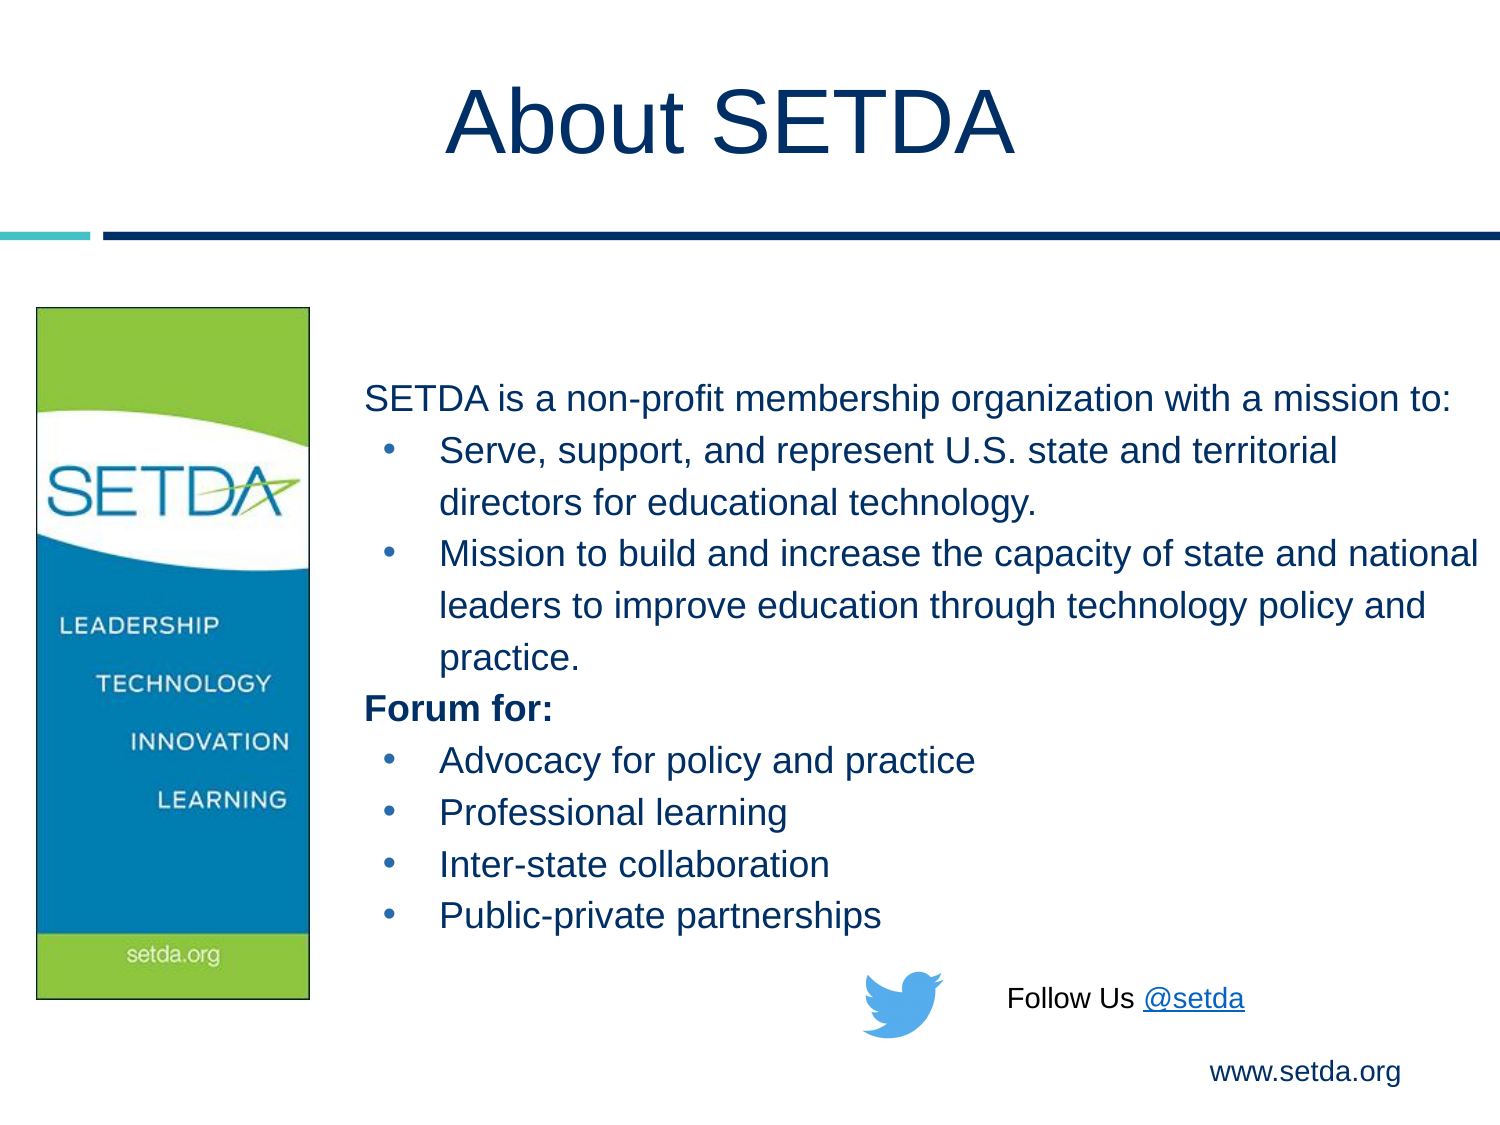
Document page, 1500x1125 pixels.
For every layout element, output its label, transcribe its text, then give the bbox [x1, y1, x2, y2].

title About SETDA [157, 23, 1304, 211]
picture [0, 0, 1500, 1125]
list SETDA is a non-profit membership organization with a mission to: Serve, support, and represent U.S. state and territorial directors for educational technology. Mission to build and increase the capacity of state and national leaders to improve education through technology policy and practice. Forum for: Advocacy for policy and practice Professional learning Inter-state collaboration Public-private partnerships [349, 314, 1496, 861]
text_box Follow Us @setda [959, 929, 1293, 1076]
